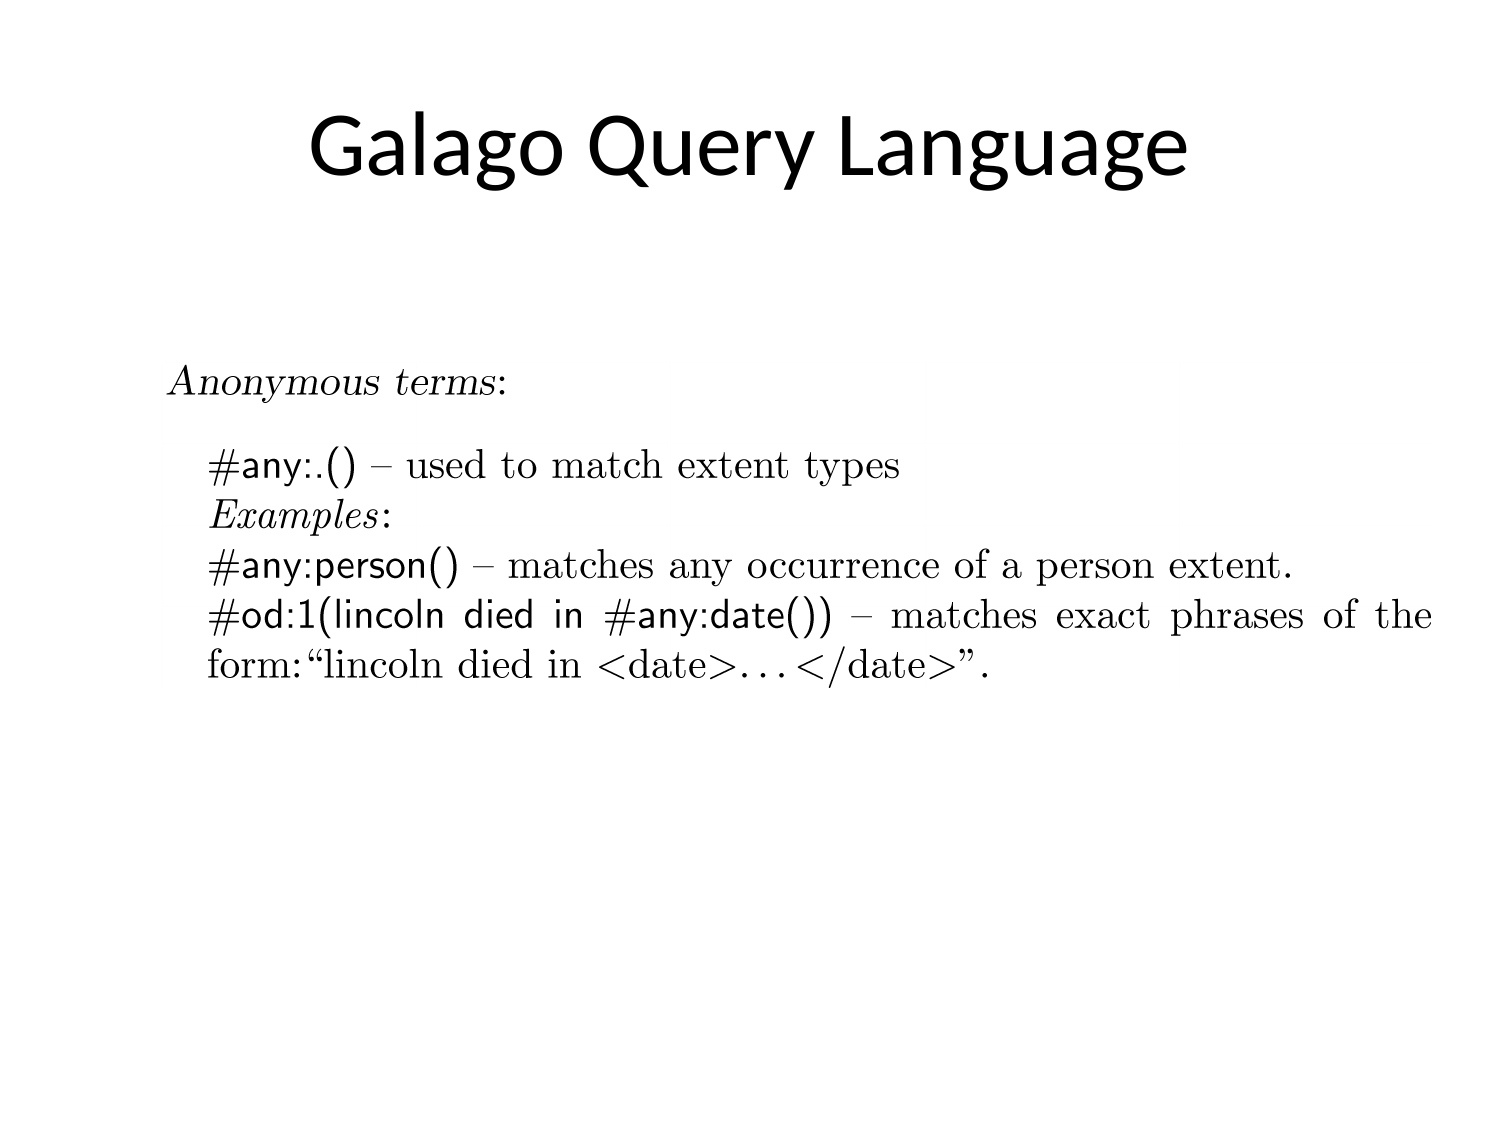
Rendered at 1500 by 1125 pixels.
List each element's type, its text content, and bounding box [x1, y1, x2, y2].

title Galago Query Language [75, 45, 1425, 233]
picture [162, 362, 1434, 688]
